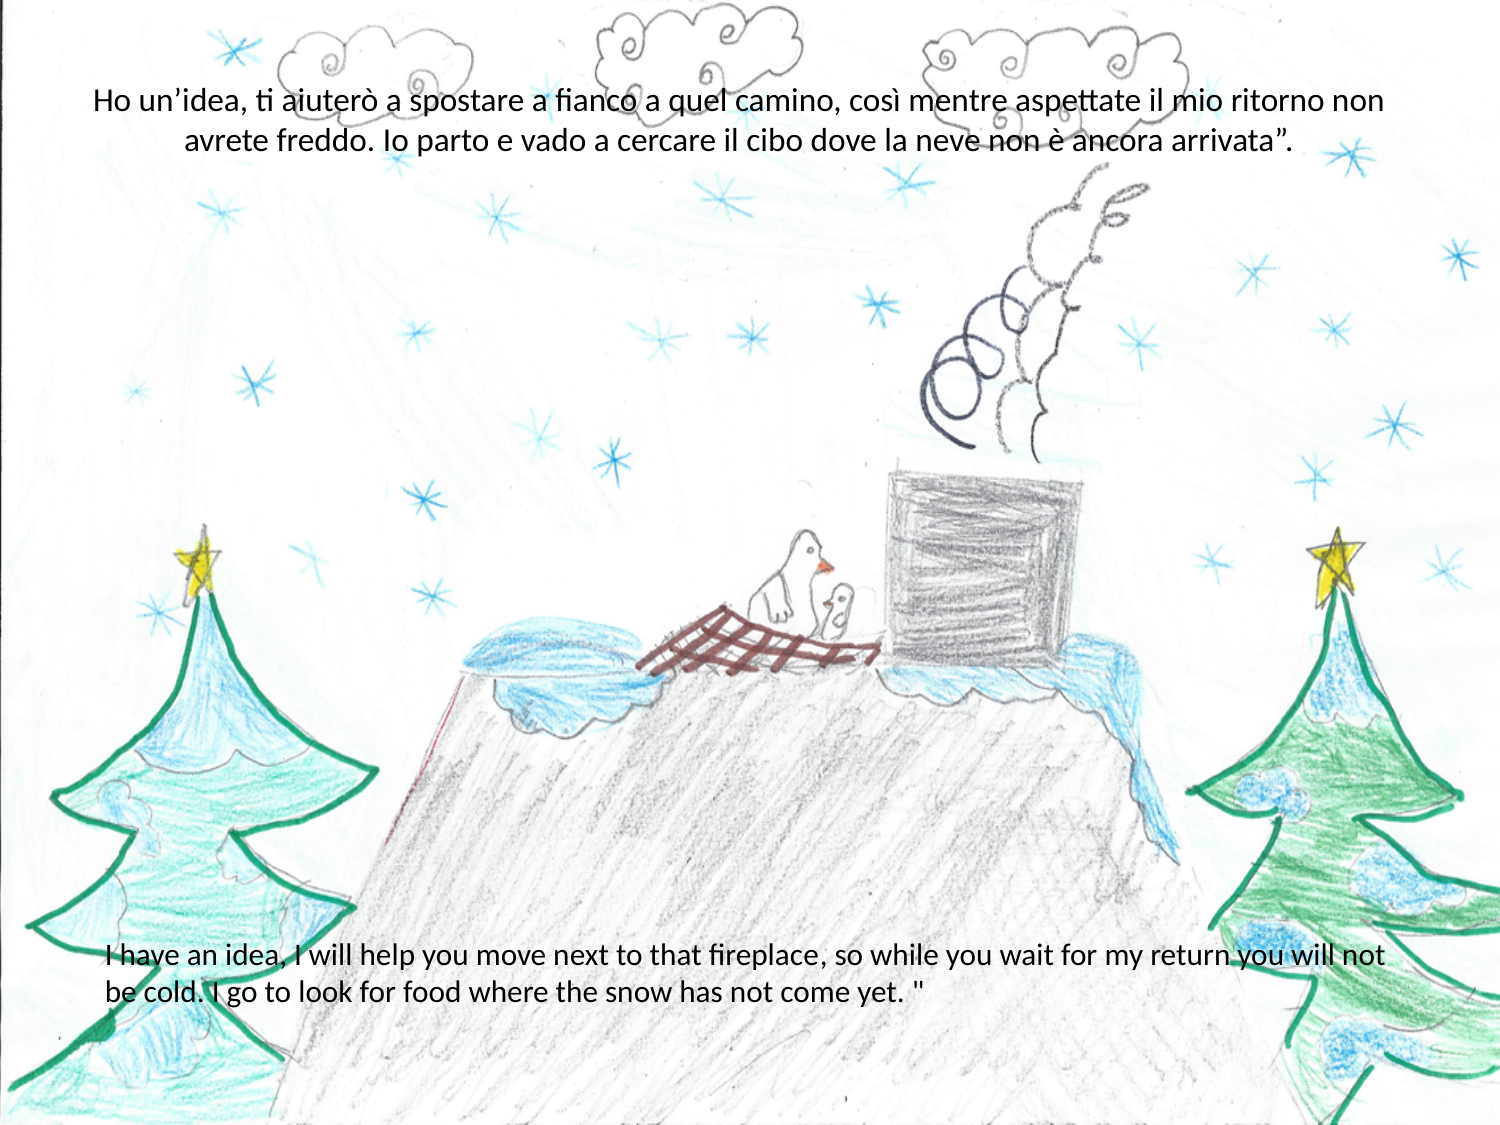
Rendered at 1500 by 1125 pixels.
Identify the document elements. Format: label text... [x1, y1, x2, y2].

title Ho un’idea, ti aiuterò a spostare a fianco a quel camino, così mentre aspettate il mio ritorno non avrete freddo. Io parto e vado a cercare il cibo dove la neve non è ancora arrivata”. [64, 66, 1415, 171]
text_box I have an idea, I will help you move next to that fireplace, so while you wait for my return you will not be cold. I go to look for food where the snow has not come yet. " [89, 919, 1440, 1024]
picture [0, 0, 1500, 1125]
